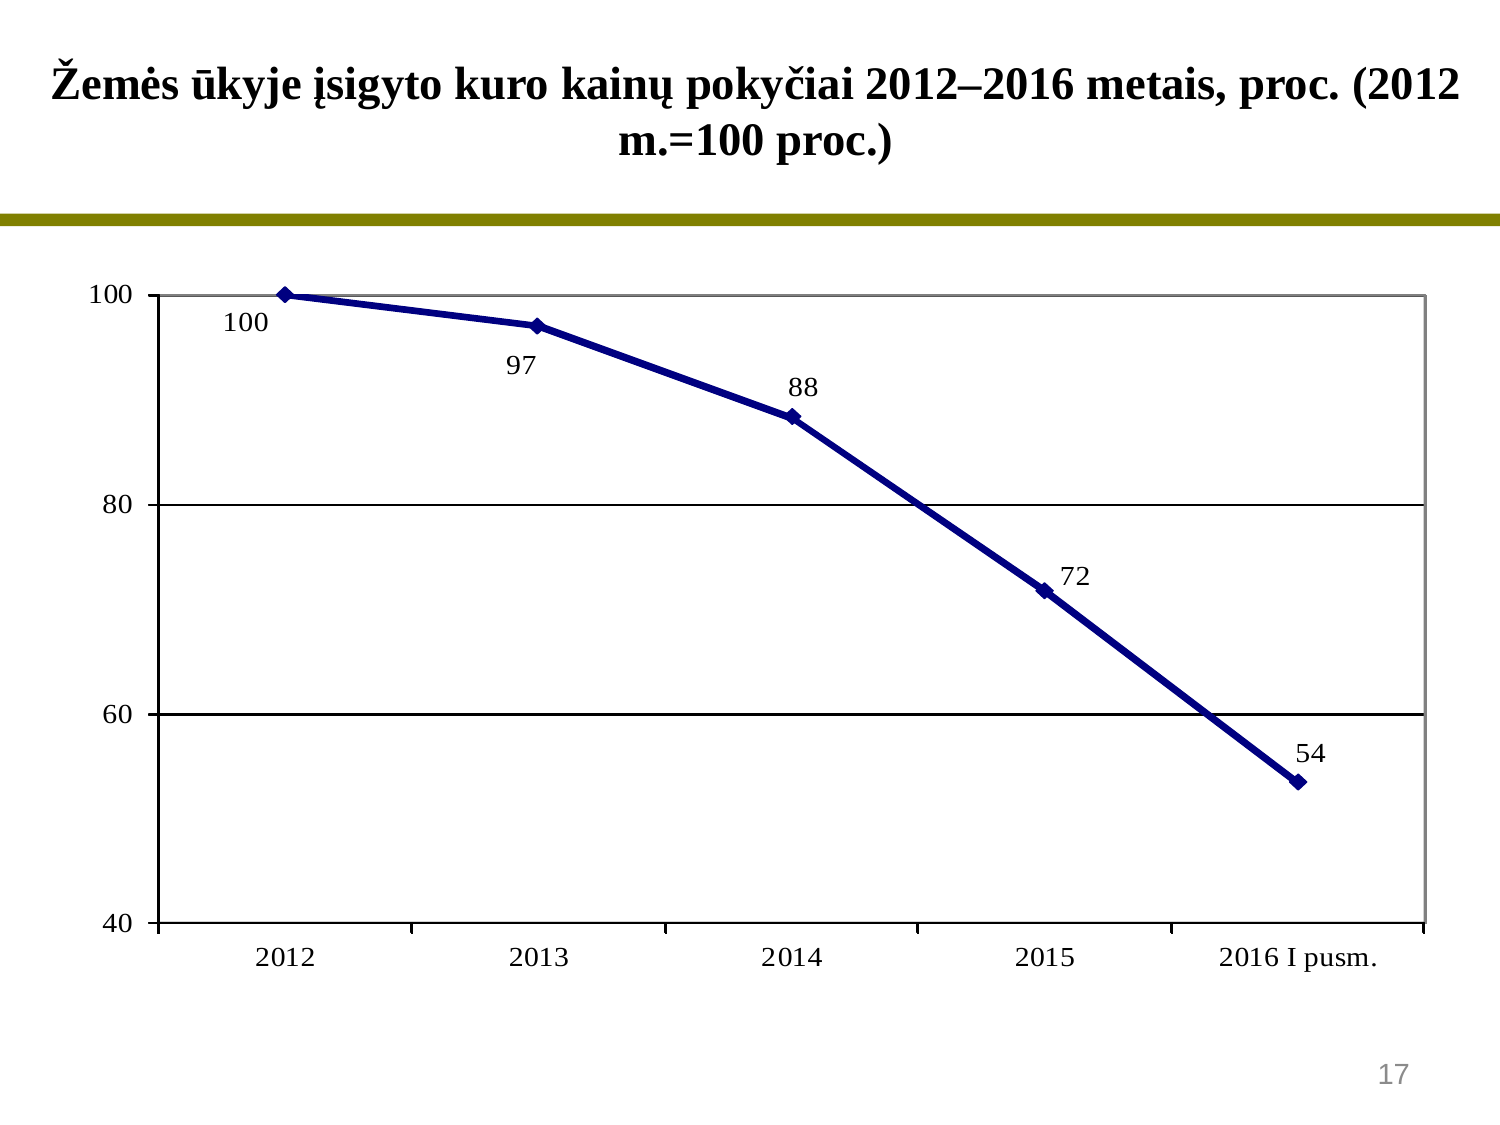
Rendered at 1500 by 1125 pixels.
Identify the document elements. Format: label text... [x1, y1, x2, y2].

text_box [76, 255, 1448, 1000]
title Žemės ūkyje įsigyto kuro kainų pokyčiai 2012–2016 metais, proc. (2012 m.=100 proc.) [29, 45, 1483, 173]
slide_number 17 [1074, 1042, 1425, 1103]
